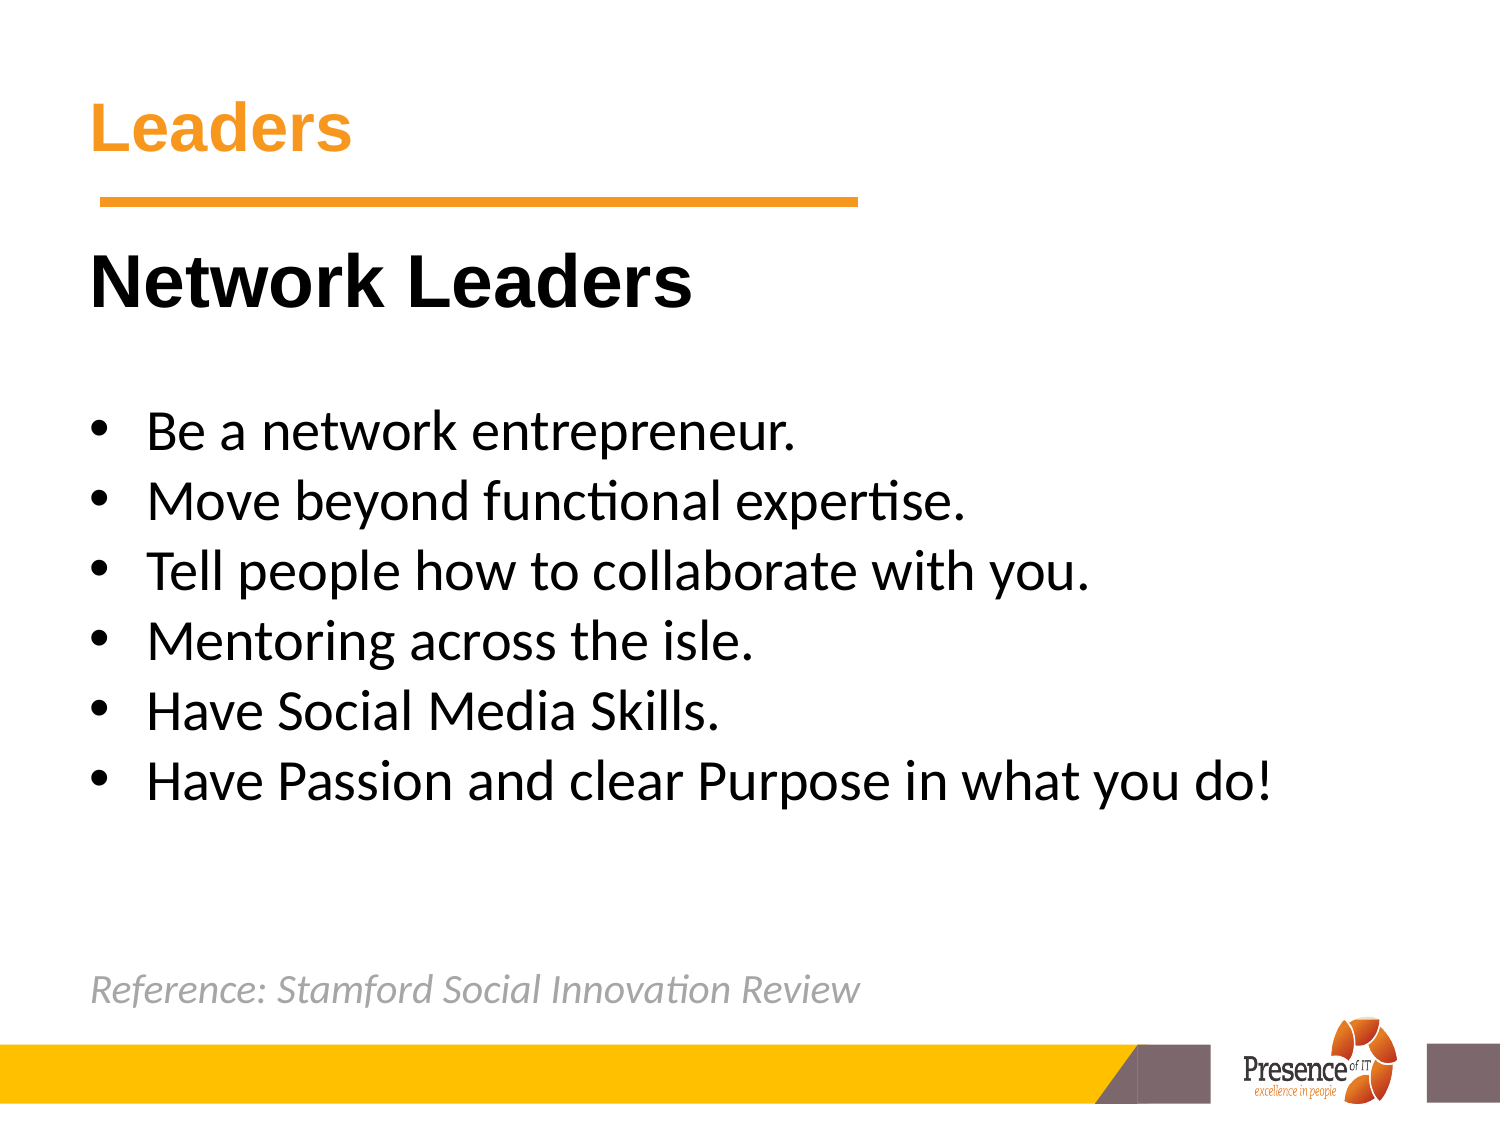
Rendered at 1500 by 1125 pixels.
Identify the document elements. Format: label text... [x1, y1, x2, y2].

picture [1230, 1020, 1411, 1122]
text_box Network Leaders Be a network entrepreneur. Move beyond functional expertise. Tell people how to collaborate with you. Mentoring across the isle. Have Social Media Skills. Have Passion and clear Purpose in what you do! Reference: Stamford Social Innovation Review [75, 224, 1450, 1020]
text_box Leaders [74, 84, 1425, 250]
